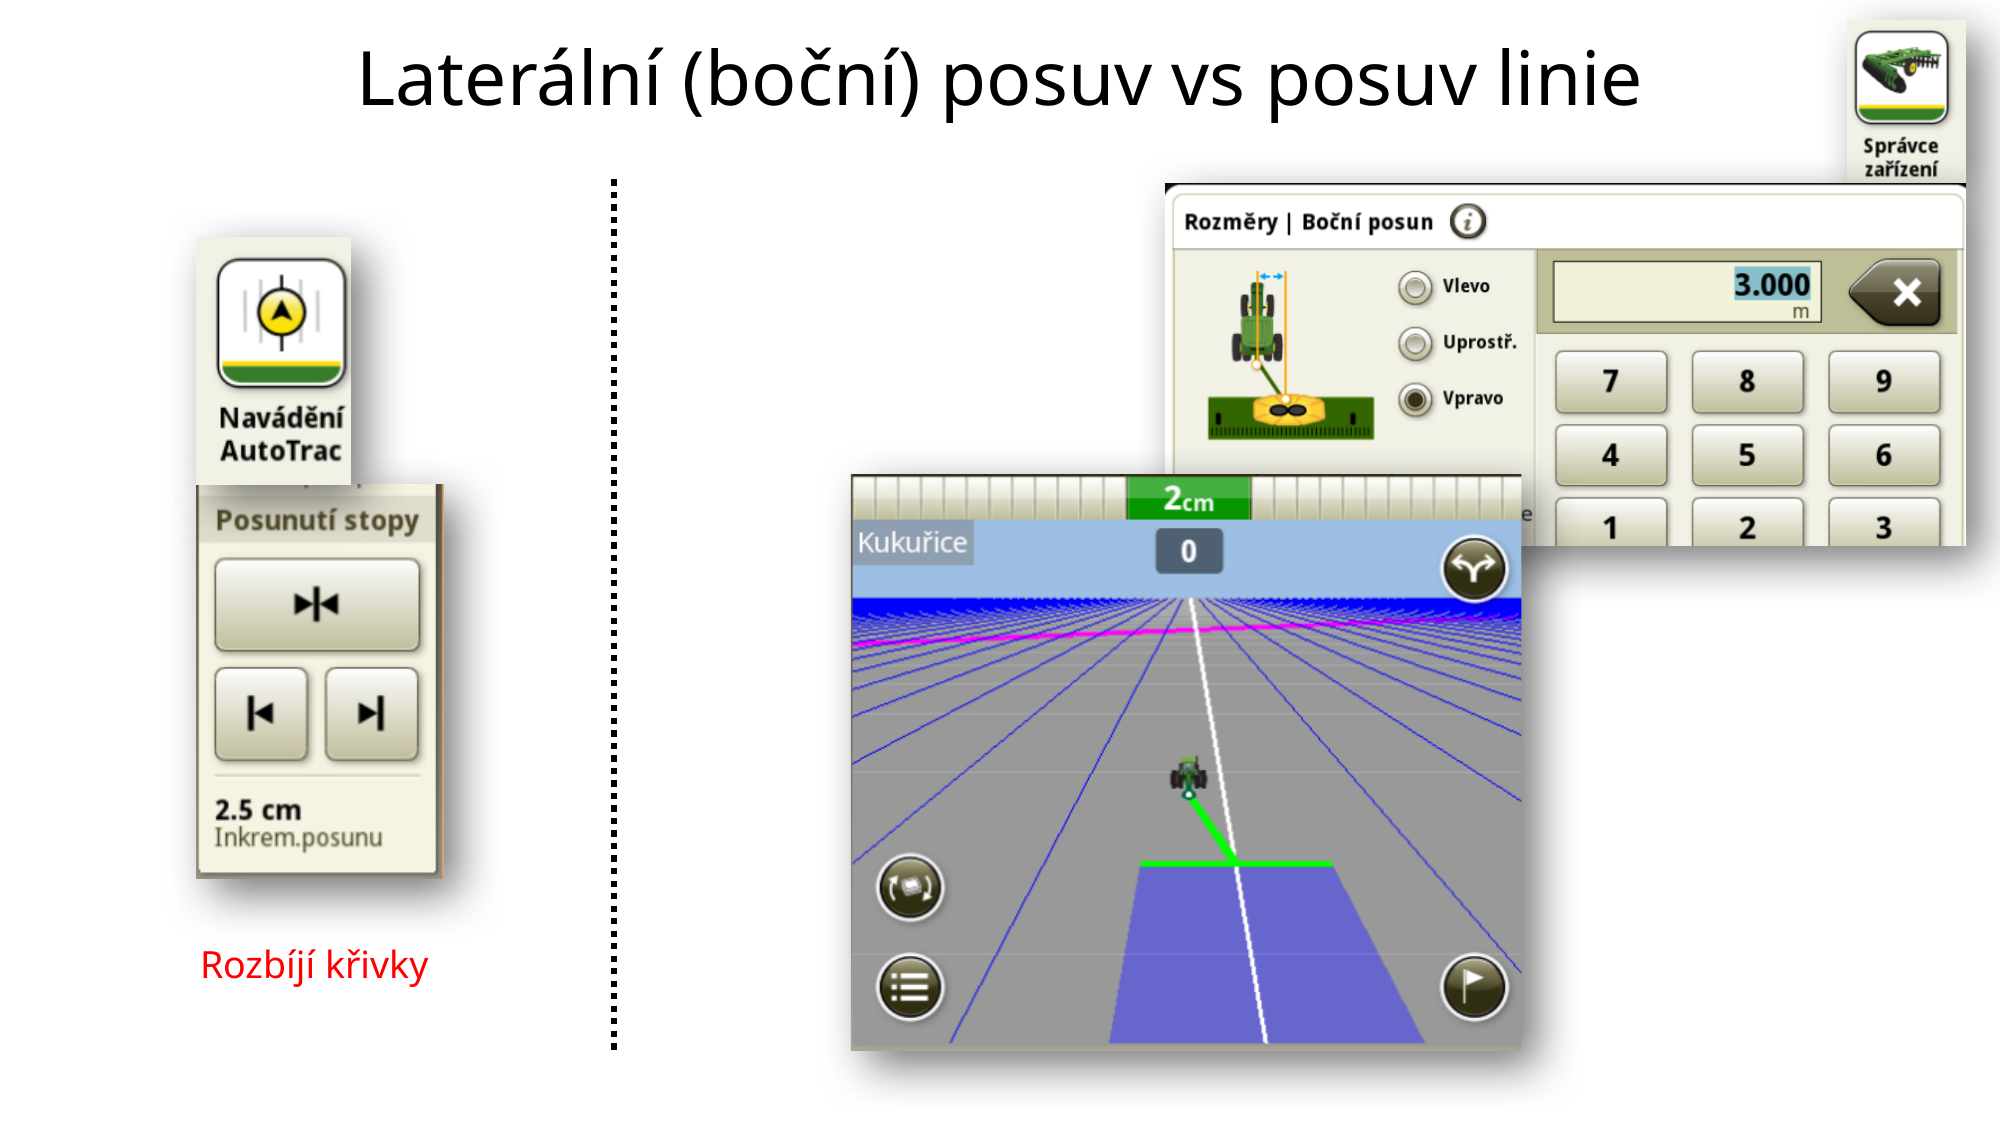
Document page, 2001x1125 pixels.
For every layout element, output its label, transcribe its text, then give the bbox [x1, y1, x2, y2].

text_box Rozbíjí křivky [185, 933, 444, 994]
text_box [196, 237, 444, 879]
title Laterální (boční) posuv vs posuv linie [137, 3, 1863, 160]
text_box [1165, 20, 1966, 546]
picture [850, 474, 1522, 1051]
